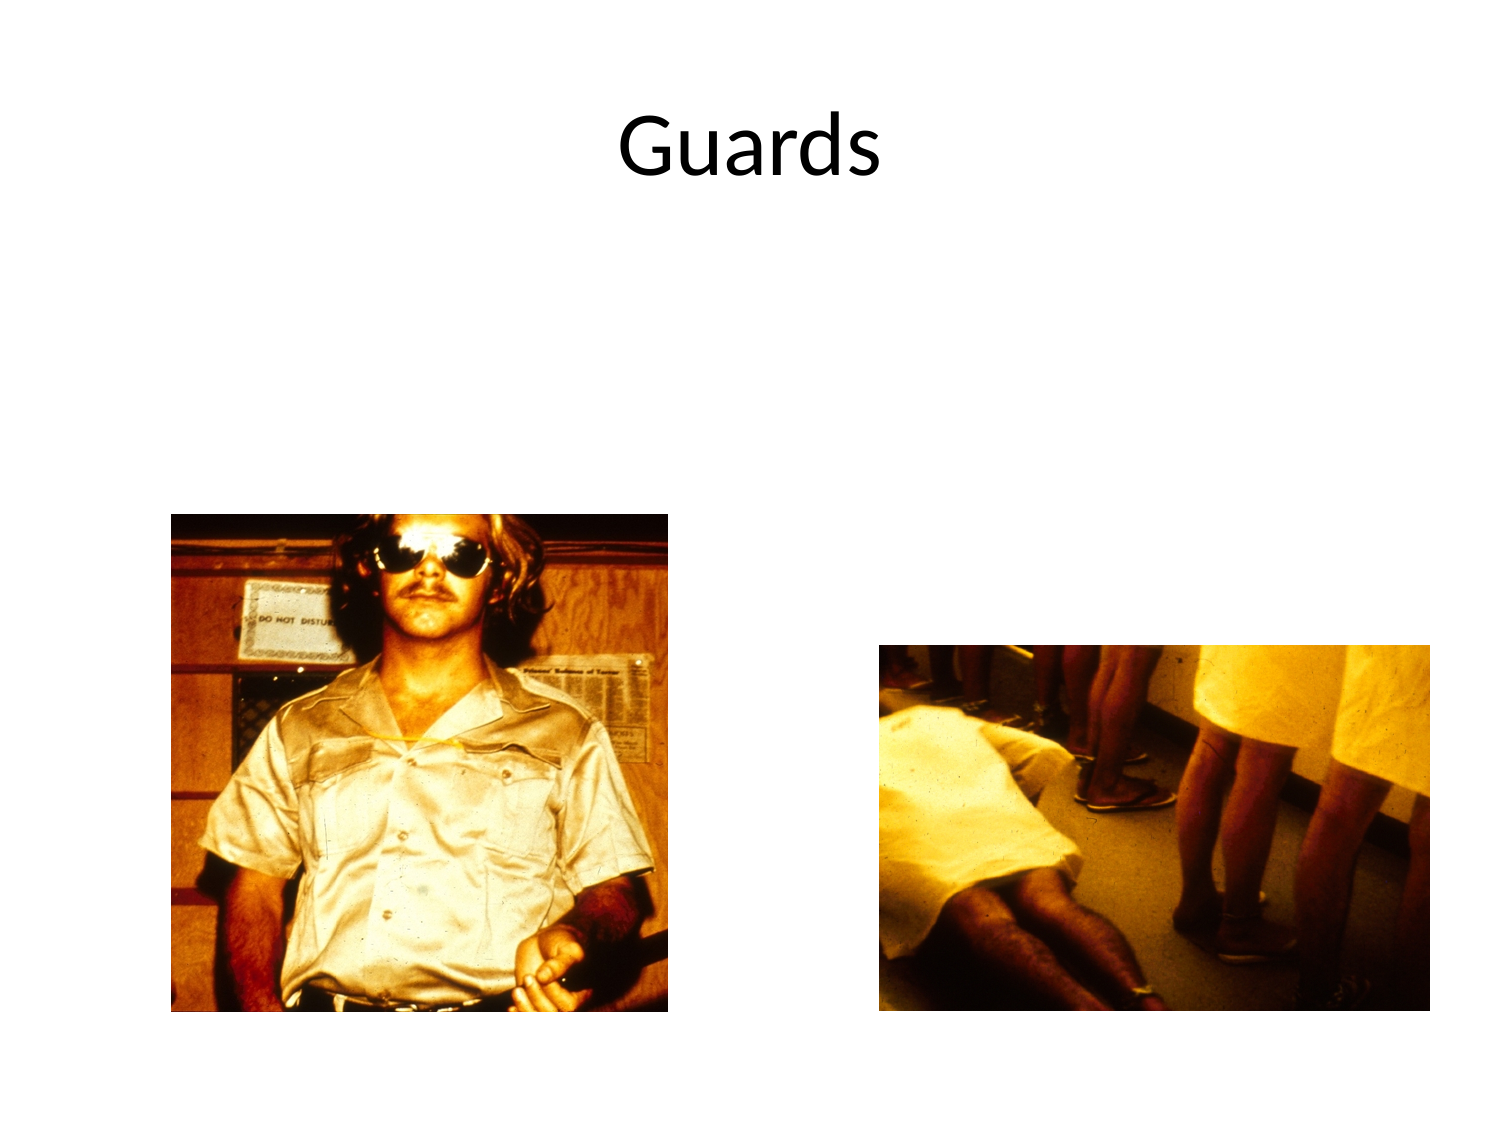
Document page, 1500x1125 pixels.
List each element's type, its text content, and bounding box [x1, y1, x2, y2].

title Guards [75, 45, 1425, 233]
picture [879, 645, 1430, 1011]
picture [170, 514, 669, 1012]
